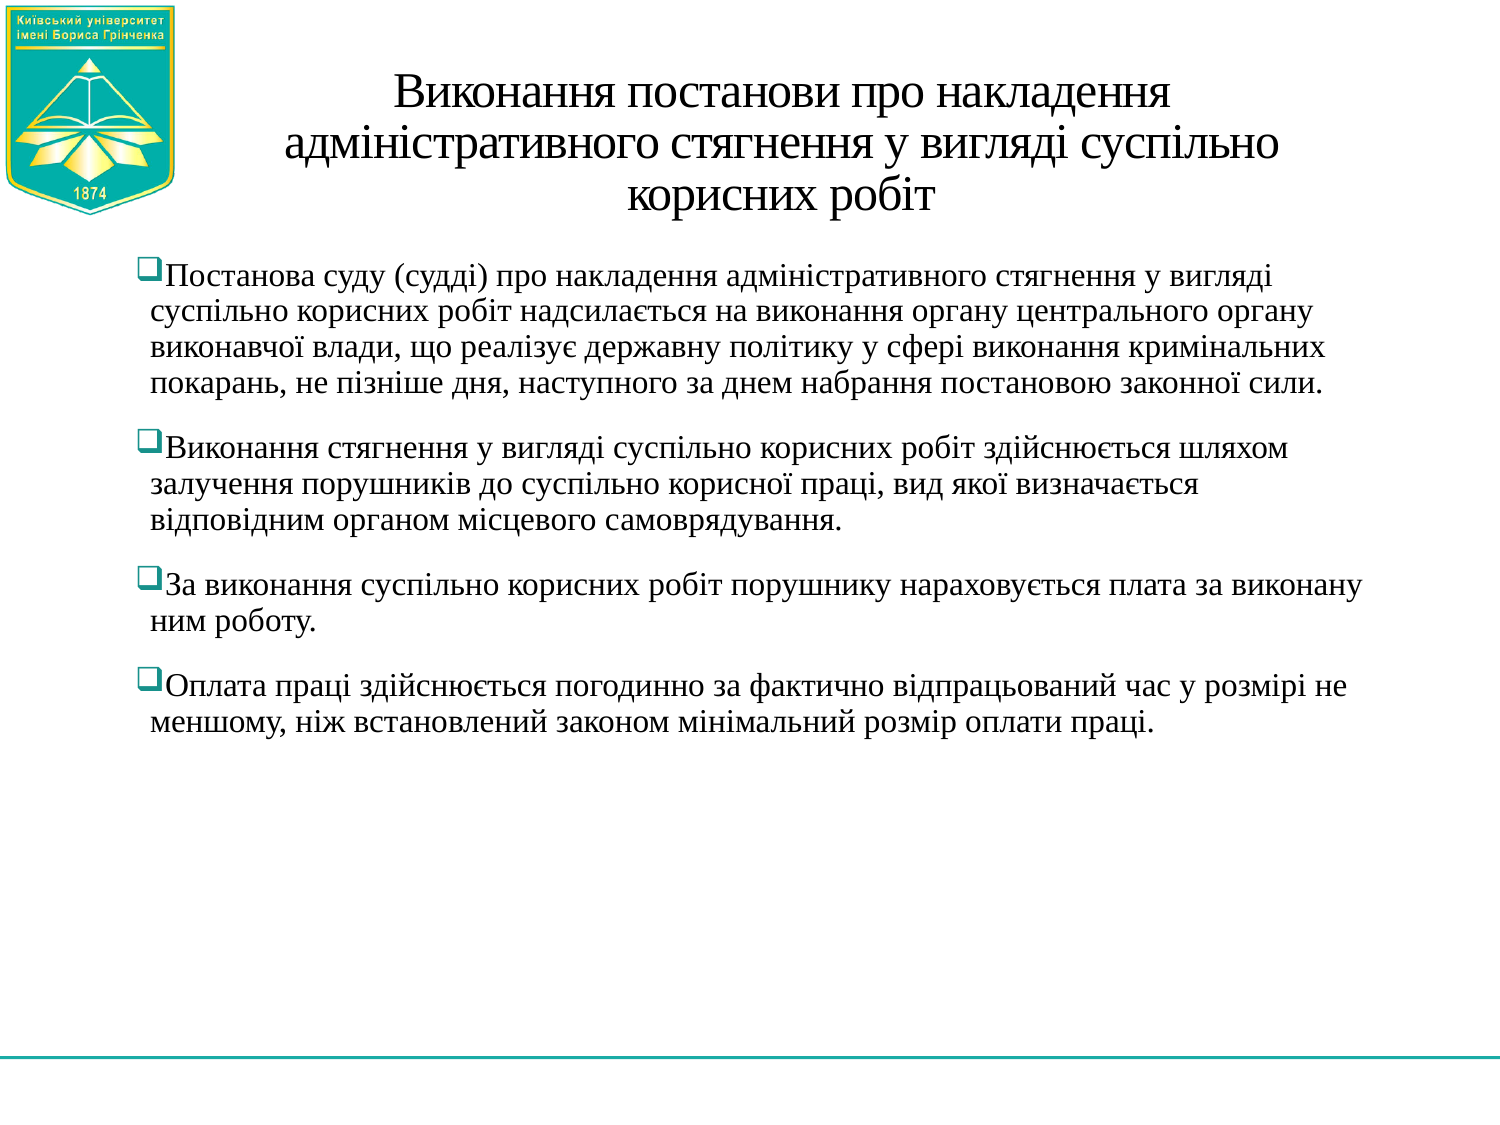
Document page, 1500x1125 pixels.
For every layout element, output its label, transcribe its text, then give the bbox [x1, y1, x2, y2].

picture [0, 0, 192, 228]
title Виконання постанови про накладення адміністративного стягнення у вигляді суспільно корисних робіт [191, 47, 1373, 228]
list Постанова суду (судді) про накладення адміністративного стягнення у вигляді суспільно корисних робіт надсилається на виконання органу центрального органу виконавчої влади, що реалізує державну політику у сфері виконання кримінальних покарань, не пізніше дня, наступного за днем набрання постановою законної сили. Виконання стягнення у вигляді суспільно корисних робіт здійснюється шляхом залучення порушників до суспільно корисної праці, вид якої визначається відповідним органом місцевого самоврядування. За виконання суспільно корисних робіт порушнику нараховується плата за виконану ним роботу. Оплата праці здійснюється погодинно за фактично відпрацьований час у розмірі не меншому, ніж встановлений законом мінімальний розмір оплати праці. [135, 249, 1373, 963]
